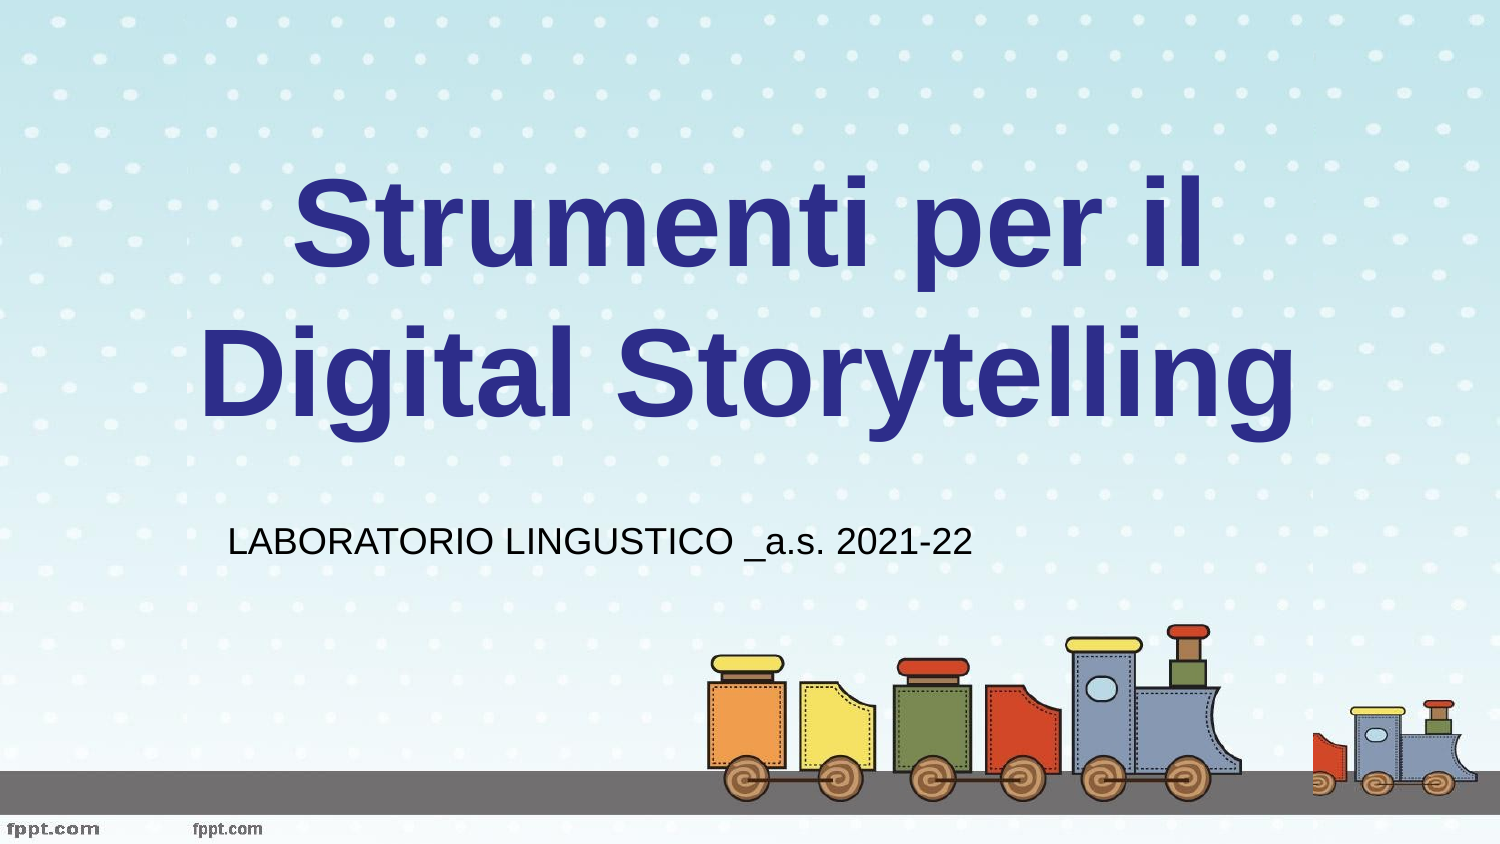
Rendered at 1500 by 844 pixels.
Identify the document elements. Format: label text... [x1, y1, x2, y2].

picture [0, 0, 1500, 844]
text_box LABORATORIO LINGUSTICO _a.s. 2021-22 [212, 509, 1225, 569]
text_box Strumenti per il Digital Storytelling [195, 139, 1303, 442]
